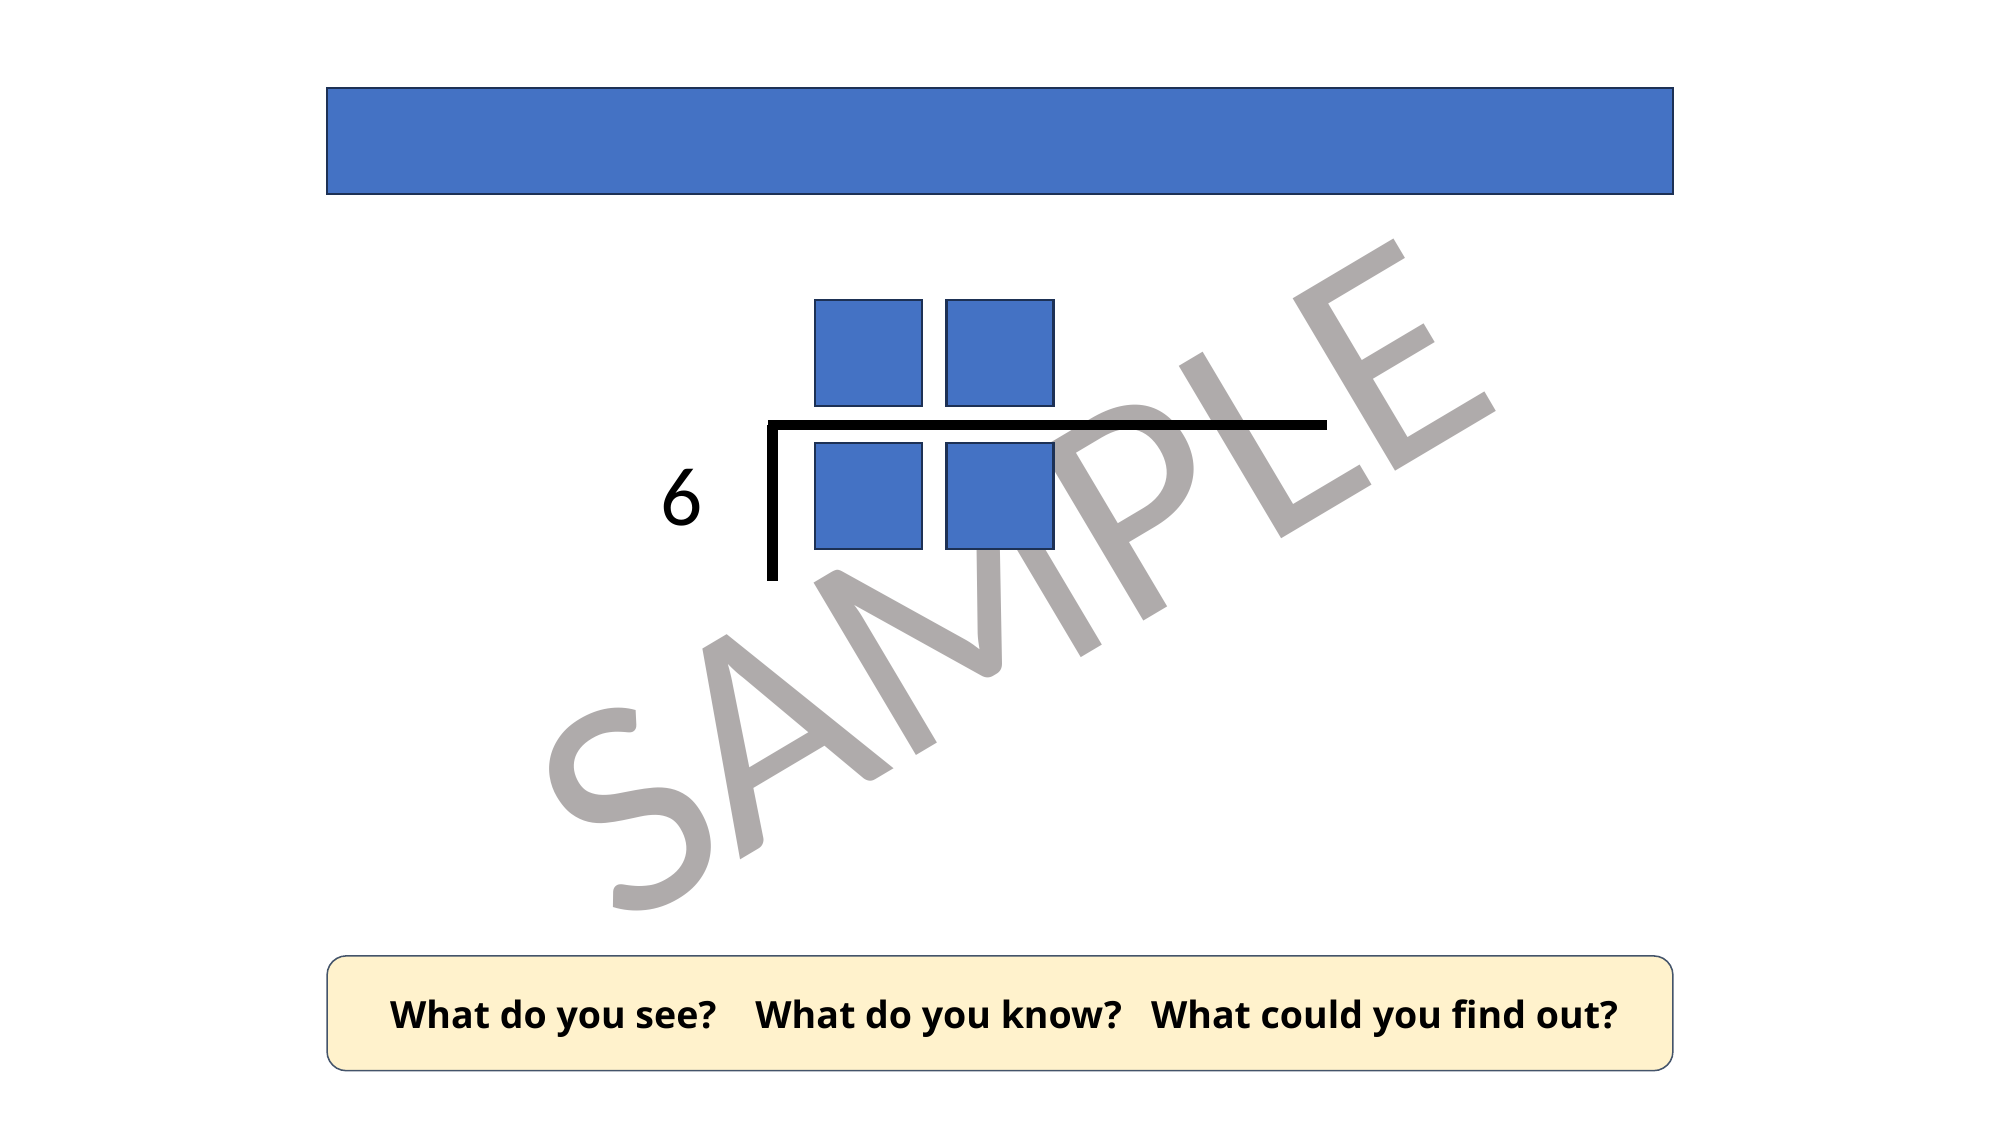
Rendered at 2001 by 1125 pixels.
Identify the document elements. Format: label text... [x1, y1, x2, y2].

text_box [945, 299, 1055, 407]
text_box 9 6 [829, 446, 1309, 562]
text_box [814, 299, 923, 407]
text_box 6 [622, 434, 741, 550]
text_box What do you see? What do you know? What could you find out? [327, 955, 1673, 1071]
text_box 1 6 [829, 289, 1309, 405]
text_box [945, 442, 1055, 550]
text_box [326, 87, 1674, 195]
text_box [814, 442, 923, 550]
